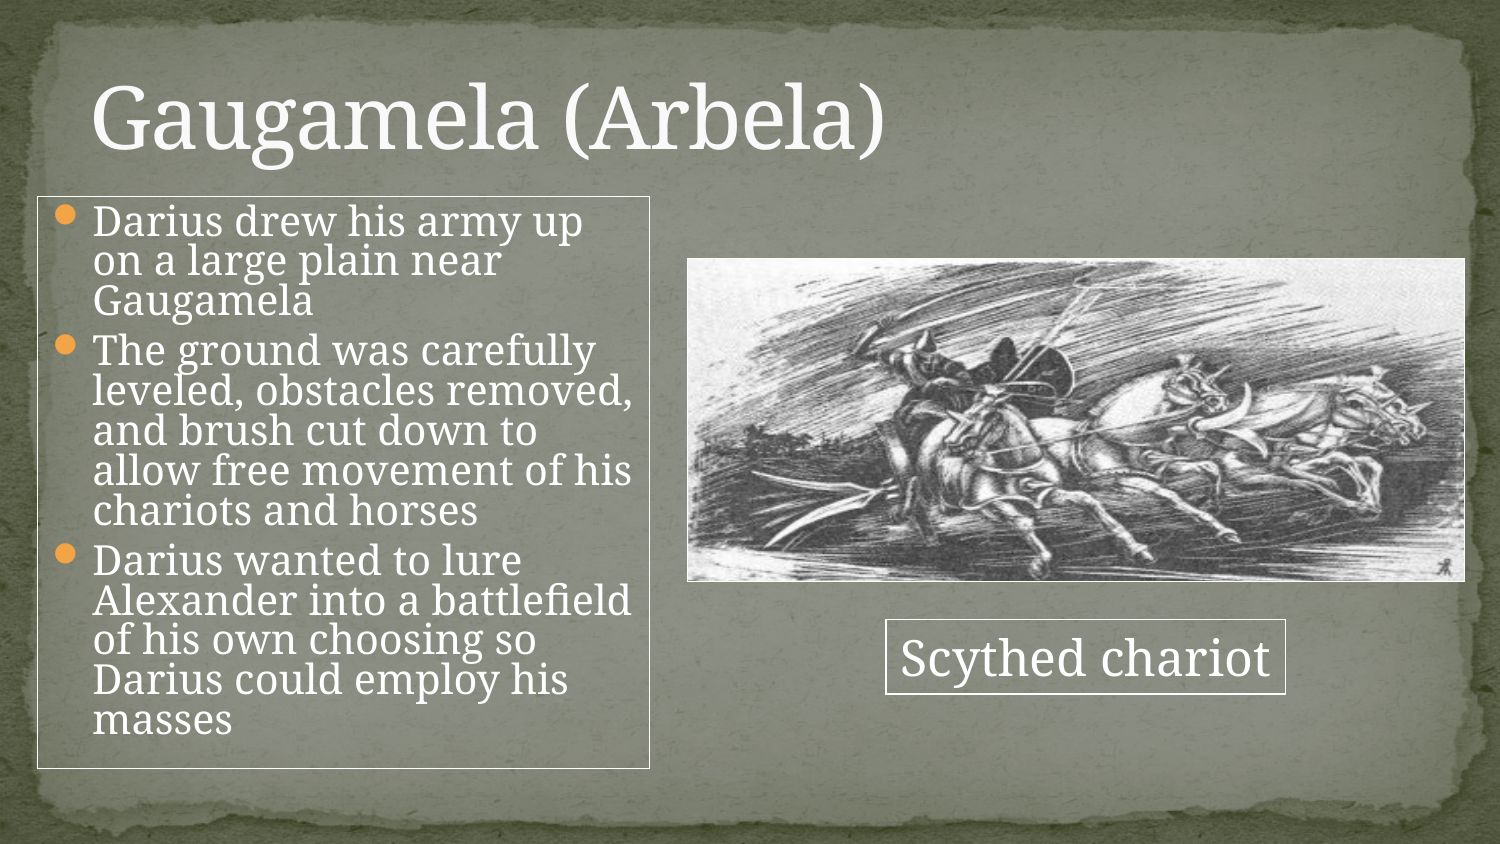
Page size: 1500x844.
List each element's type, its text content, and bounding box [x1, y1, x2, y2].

title Gaugamela (Arbela) [74, 33, 1425, 175]
text_box Scythed chariot [885, 619, 1286, 695]
list Darius drew his army up on a large plain near Gaugamela The ground was carefully leveled, obstacles removed, and brush cut down to allow free movement of his chariots and horses Darius wanted to lure Alexander into a battlefield of his own choosing so Darius could employ his masses [37, 196, 650, 769]
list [690, 261, 1463, 580]
